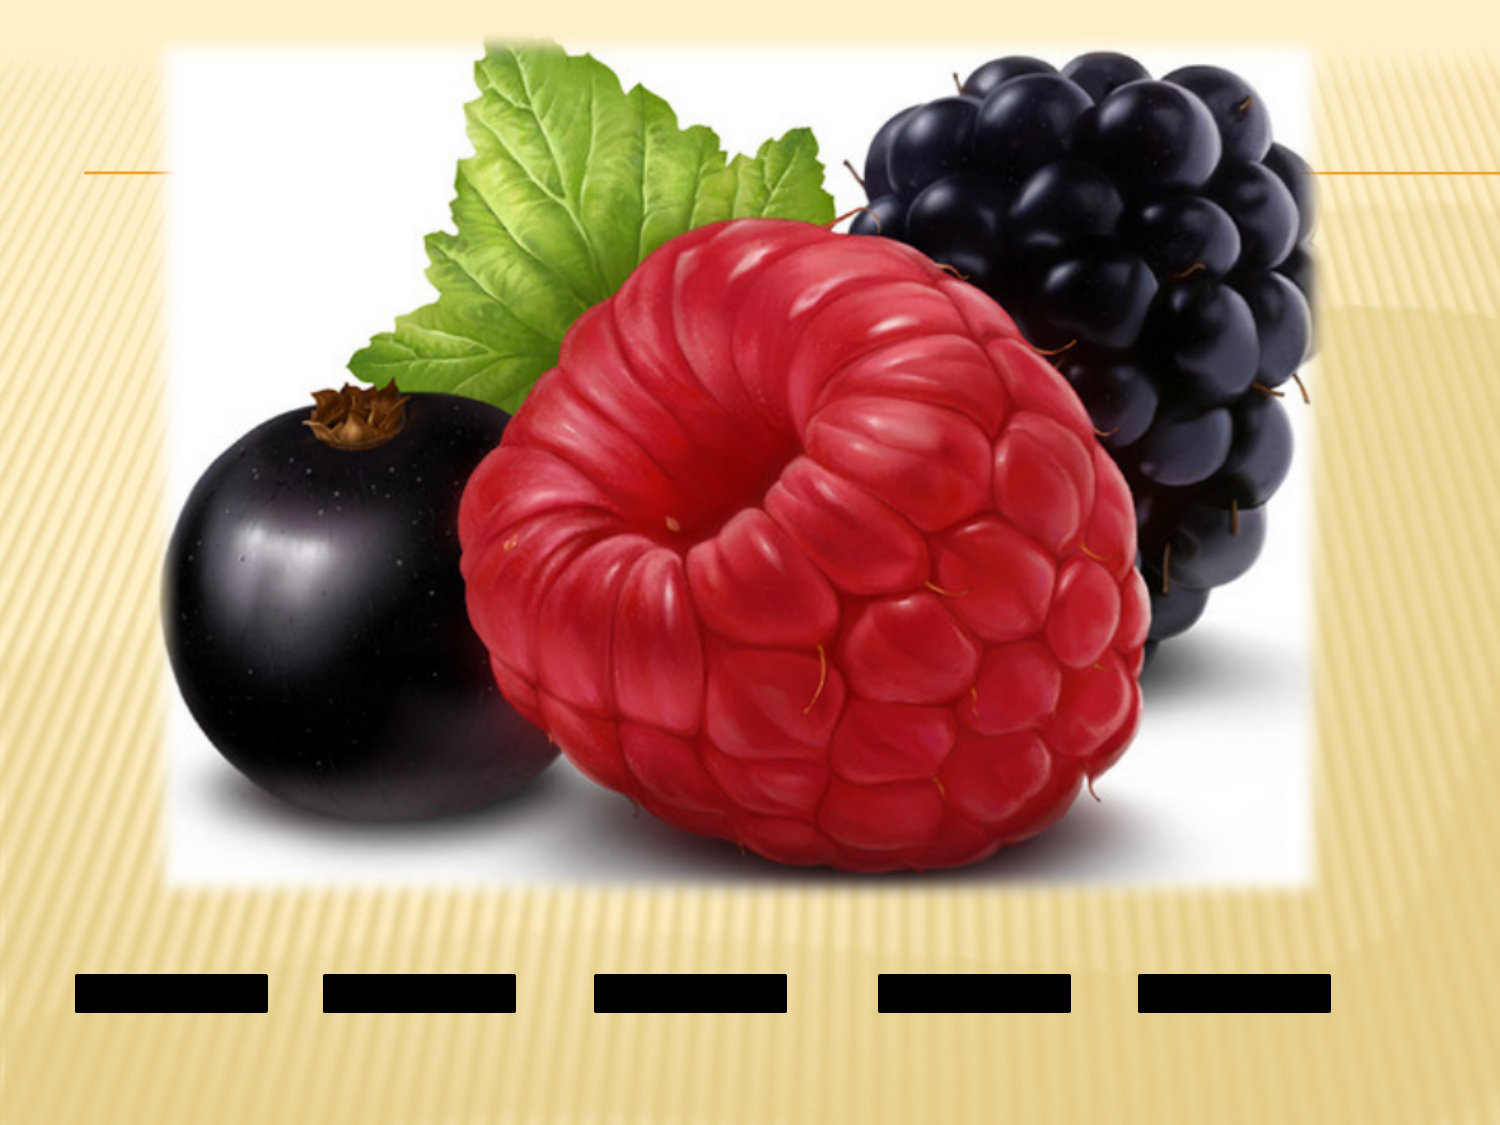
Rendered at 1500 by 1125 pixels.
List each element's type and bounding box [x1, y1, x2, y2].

text_box [75, 974, 268, 1013]
text_box [594, 974, 787, 1013]
text_box [878, 974, 1071, 1013]
text_box [323, 974, 516, 1013]
text_box [1138, 974, 1331, 1013]
picture [147, 30, 1330, 904]
